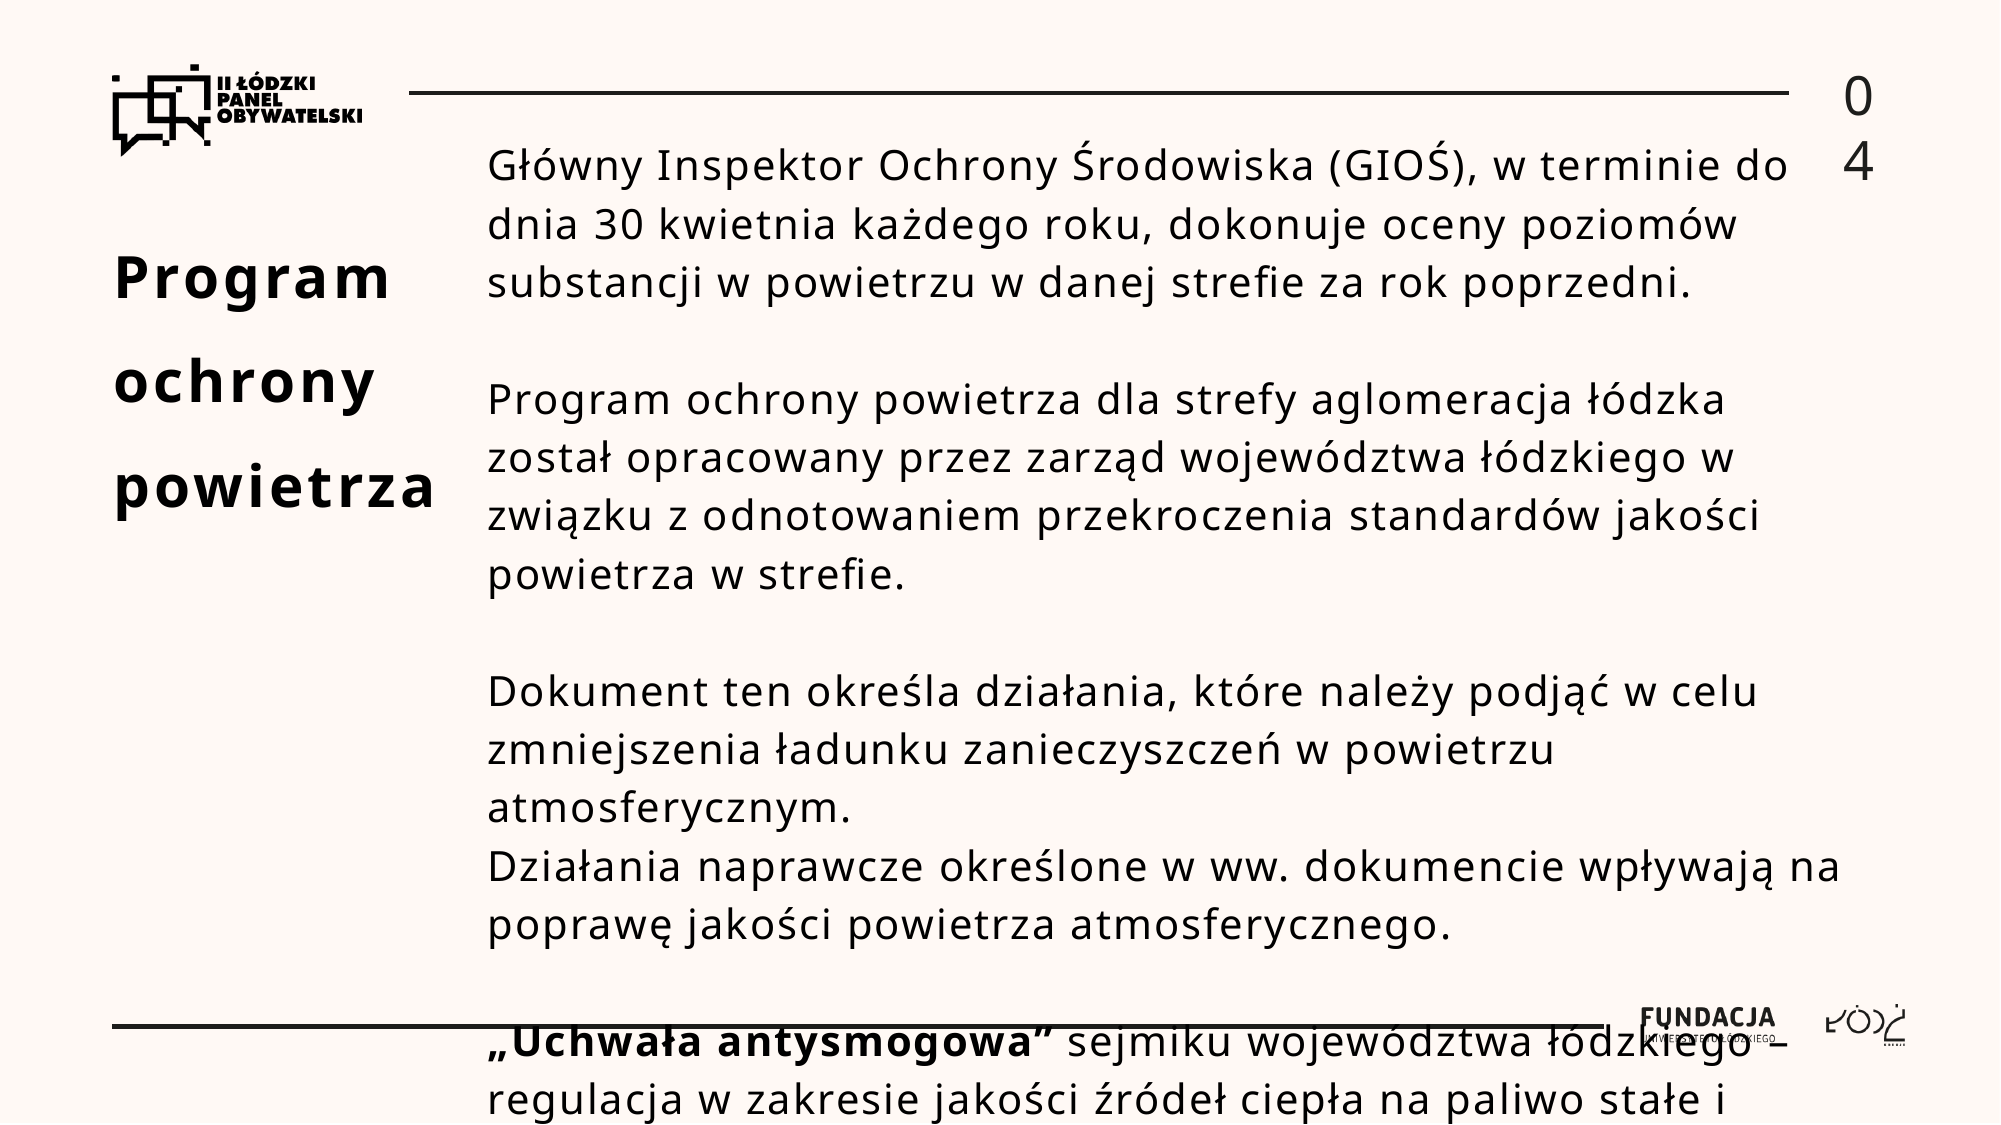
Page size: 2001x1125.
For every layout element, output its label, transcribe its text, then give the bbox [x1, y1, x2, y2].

text_box 04 [1841, 58, 1900, 192]
picture [112, 64, 362, 157]
text_box [113, 75, 120, 82]
title Program ochrony powietrza [111, 202, 487, 825]
list Główny Inspektor Ochrony Środowiska (GIOŚ), w terminie do dnia 30 kwietnia każdego roku, dokonuje oceny poziomów substancji w powietrzu w danej strefie za rok poprzedni. Program ochrony powietrza dla strefy aglomeracja łódzka został opracowany przez zarząd województwa łódzkiego w związku z odnotowaniem przekroczenia standardów jakości powietrza w strefie. Dokument ten określa działania, które należy podjąć w celu zmniejszenia ładunku zanieczyszczeń w powietrzu atmosferycznym. Działania naprawcze określone w ww. dokumencie wpływają na poprawę jakości powietrza atmosferycznego. „Uchwała antysmogowa” sejmiku województwa łódzkiego – regulacja w zakresie jakości źródeł ciepła na paliwo stałe i jakości stosowanych paliw. [487, 128, 1863, 963]
picture [1638, 1004, 1908, 1046]
